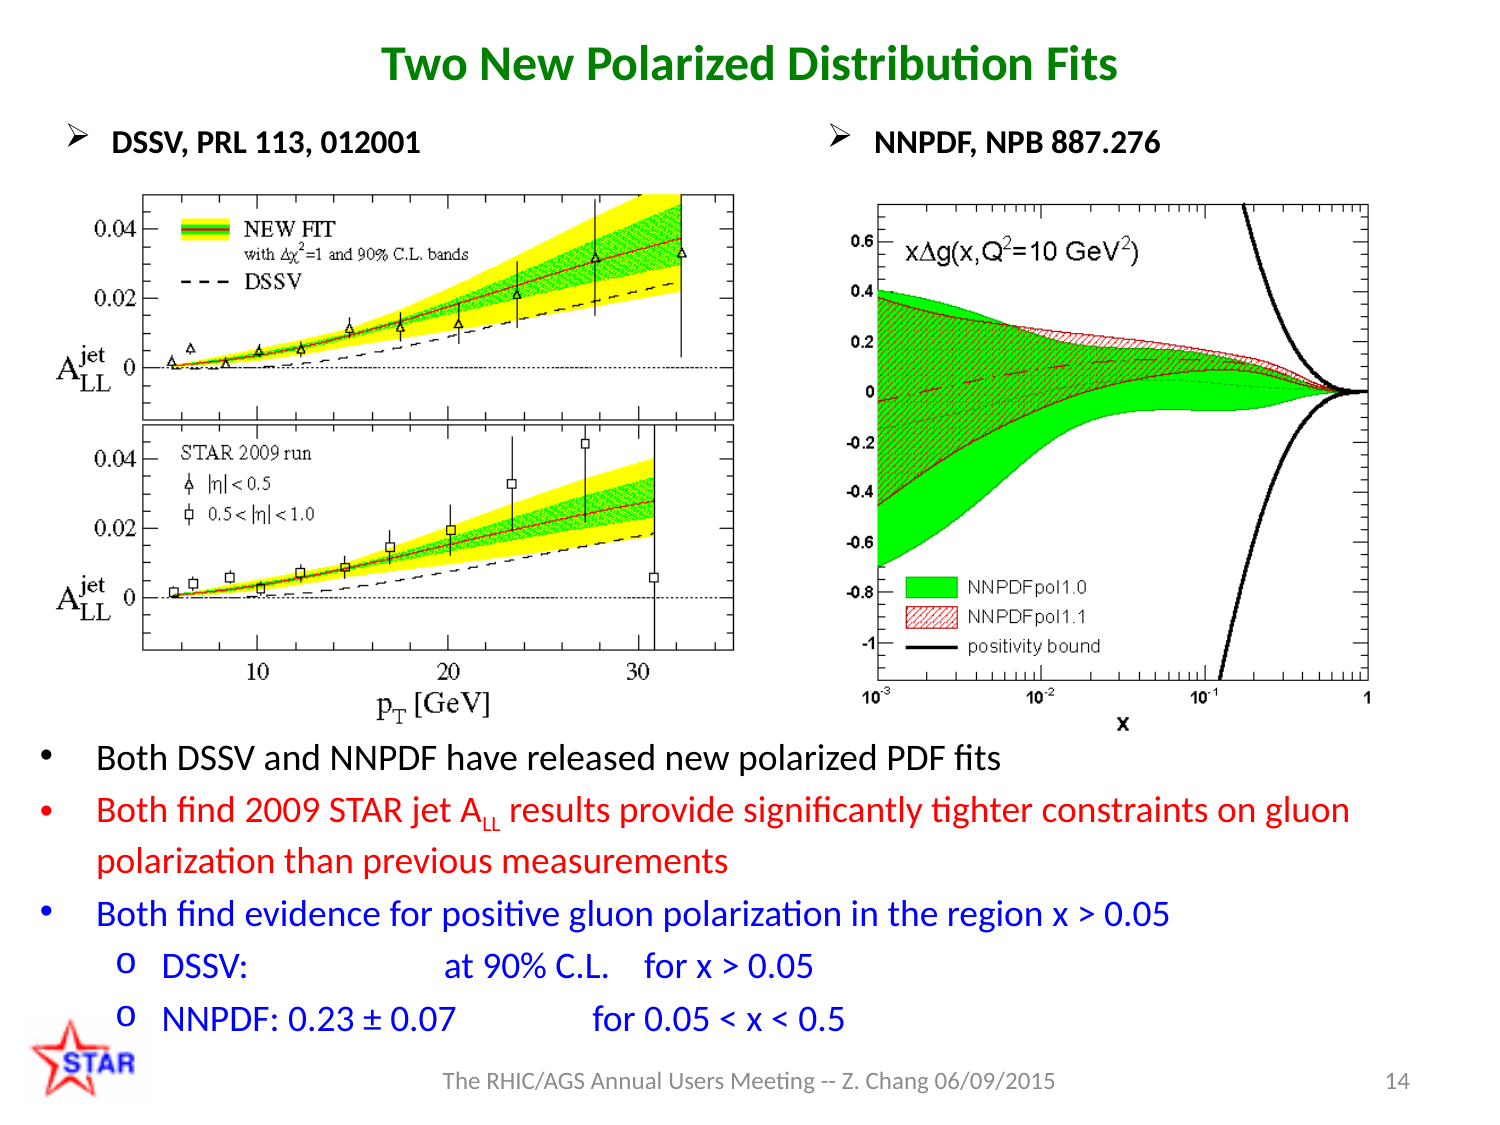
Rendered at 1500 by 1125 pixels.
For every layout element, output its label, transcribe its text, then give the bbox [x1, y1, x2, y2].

picture [24, 1015, 150, 1108]
text_box NNPDF, NPB 887.276 [812, 112, 1275, 168]
text_box DSSV, PRL 113, 012001 [50, 112, 600, 168]
title Two New Polarized Distribution Fits [75, 22, 1425, 98]
slide_number 14 [1074, 1050, 1425, 1110]
picture [120, 1015, 131, 1024]
picture [838, 187, 1388, 741]
footer The RHIC/AGS Annual Users Meeting -- Z. Chang 06/09/2015 [418, 1050, 1074, 1110]
picture [49, 187, 751, 736]
